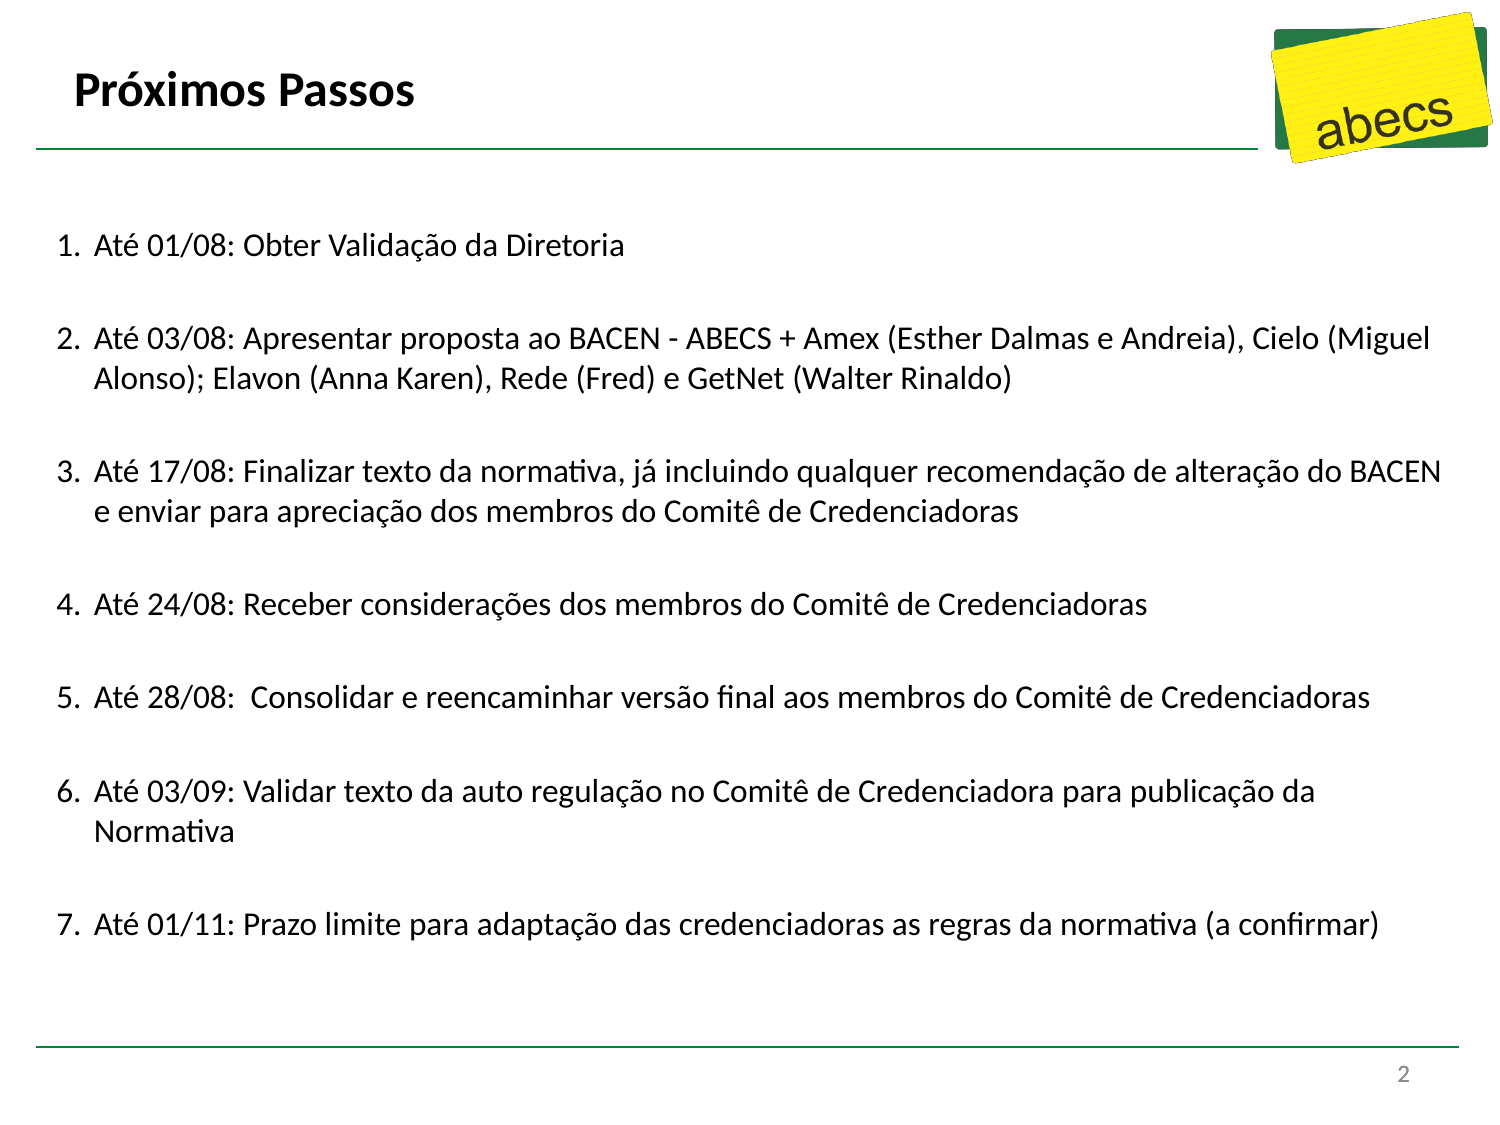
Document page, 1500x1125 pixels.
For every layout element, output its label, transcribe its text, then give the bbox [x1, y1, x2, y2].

title Próximos Passos [68, 42, 1250, 131]
list Até 01/08: Obter Validação da Diretoria Até 03/08: Apresentar proposta ao BACEN - ABECS + Amex (Esther Dalmas e Andreia), Cielo (Miguel Alonso); Elavon (Anna Karen), Rede (Fred) e GetNet (Walter Rinaldo) Até 17/08: Finalizar texto da normativa, já incluindo qualquer recomendação de alteração do BACEN e enviar para apreciação dos membros do Comitê de Credenciadoras Até 24/08: Receber considerações dos membros do Comitê de Credenciadoras Até 28/08: Consolidar e reencaminhar versão final aos membros do Comitê de Credenciadoras Até 03/09: Validar texto da auto regulação no Comitê de Credenciadora para publicação da Normativa Até 01/11: Prazo limite para adaptação das credenciadoras as regras da normativa (a confirmar) [41, 215, 1474, 1050]
picture [1269, 10, 1495, 165]
